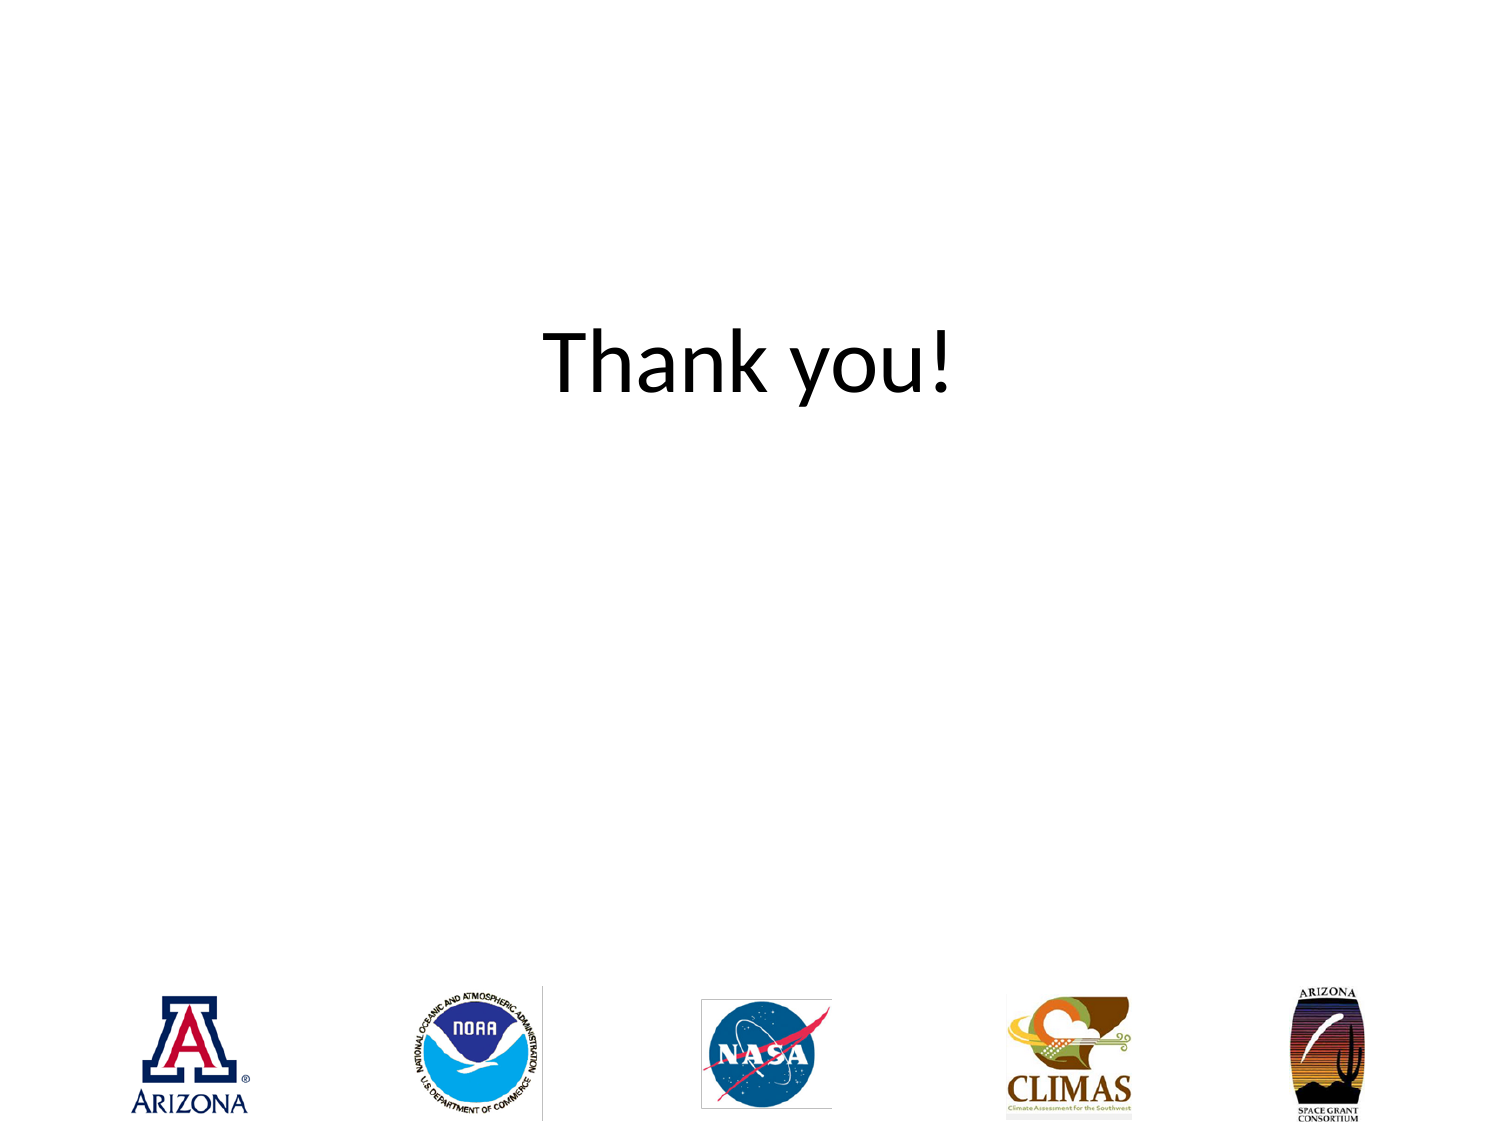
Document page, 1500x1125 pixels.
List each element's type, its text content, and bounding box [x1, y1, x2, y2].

picture [124, 985, 1365, 1122]
title Thank you! [75, 262, 1425, 450]
